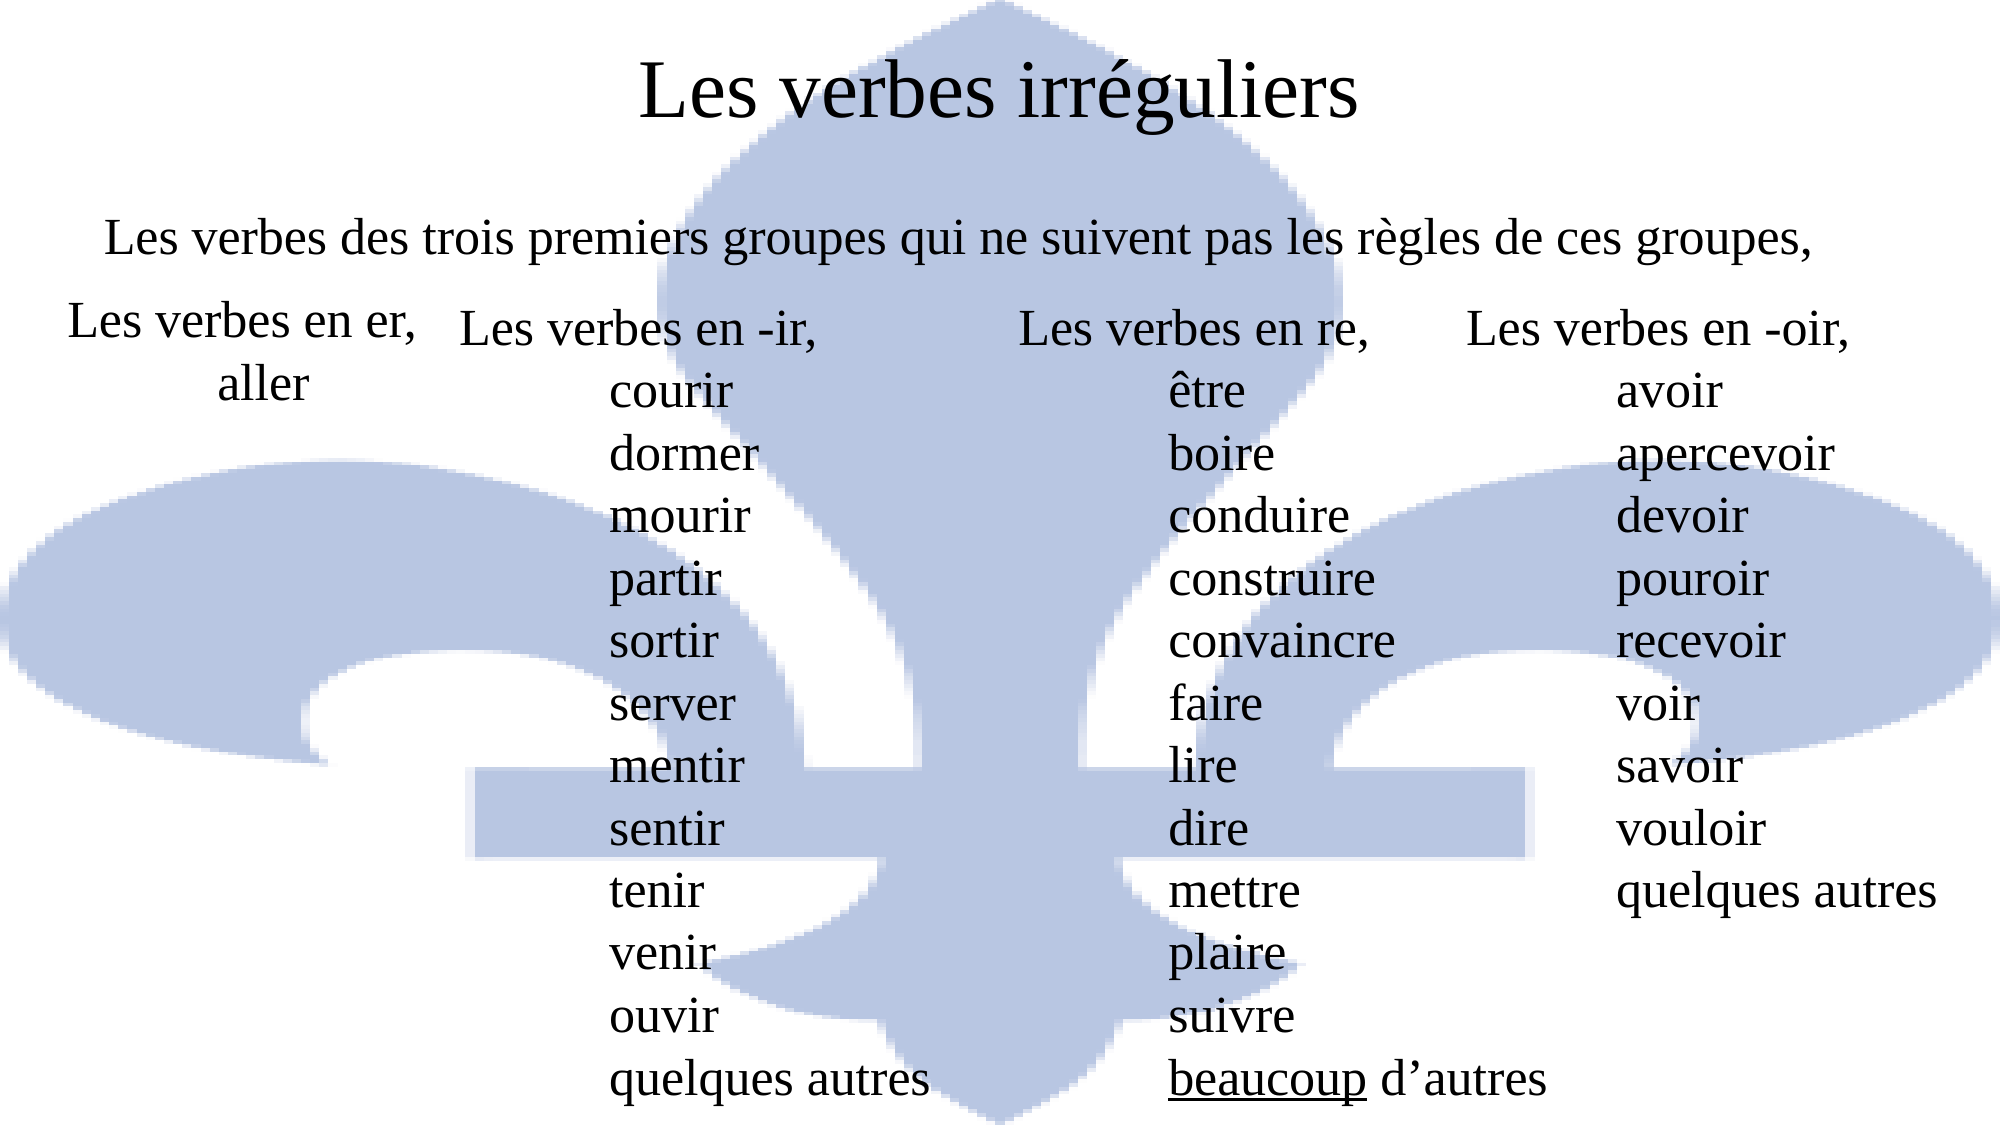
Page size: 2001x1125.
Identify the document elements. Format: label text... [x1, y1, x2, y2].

text_box Les verbes en -oir, avoir apercevoir devoir pouroir recevoir voir savoir vouloir quelques autres [1451, 285, 1953, 926]
title Les verbes irréguliers [137, 10, 1863, 171]
text_box Les verbes des trois premiers groupes qui ne suivent pas les règles de ces groupes, [88, 195, 1911, 273]
text_box Les verbes en -ir, courir dormer mourir partir sortir server mentir sentir tenir venir ouvir quelques autres [444, 285, 946, 1113]
text_box Les verbes en re, être boire conduire construire convaincre faire lire dire mettre plaire suivre beaucoup d’autres [1003, 285, 1563, 1113]
text_box Les verbes en er, aller [52, 278, 432, 418]
